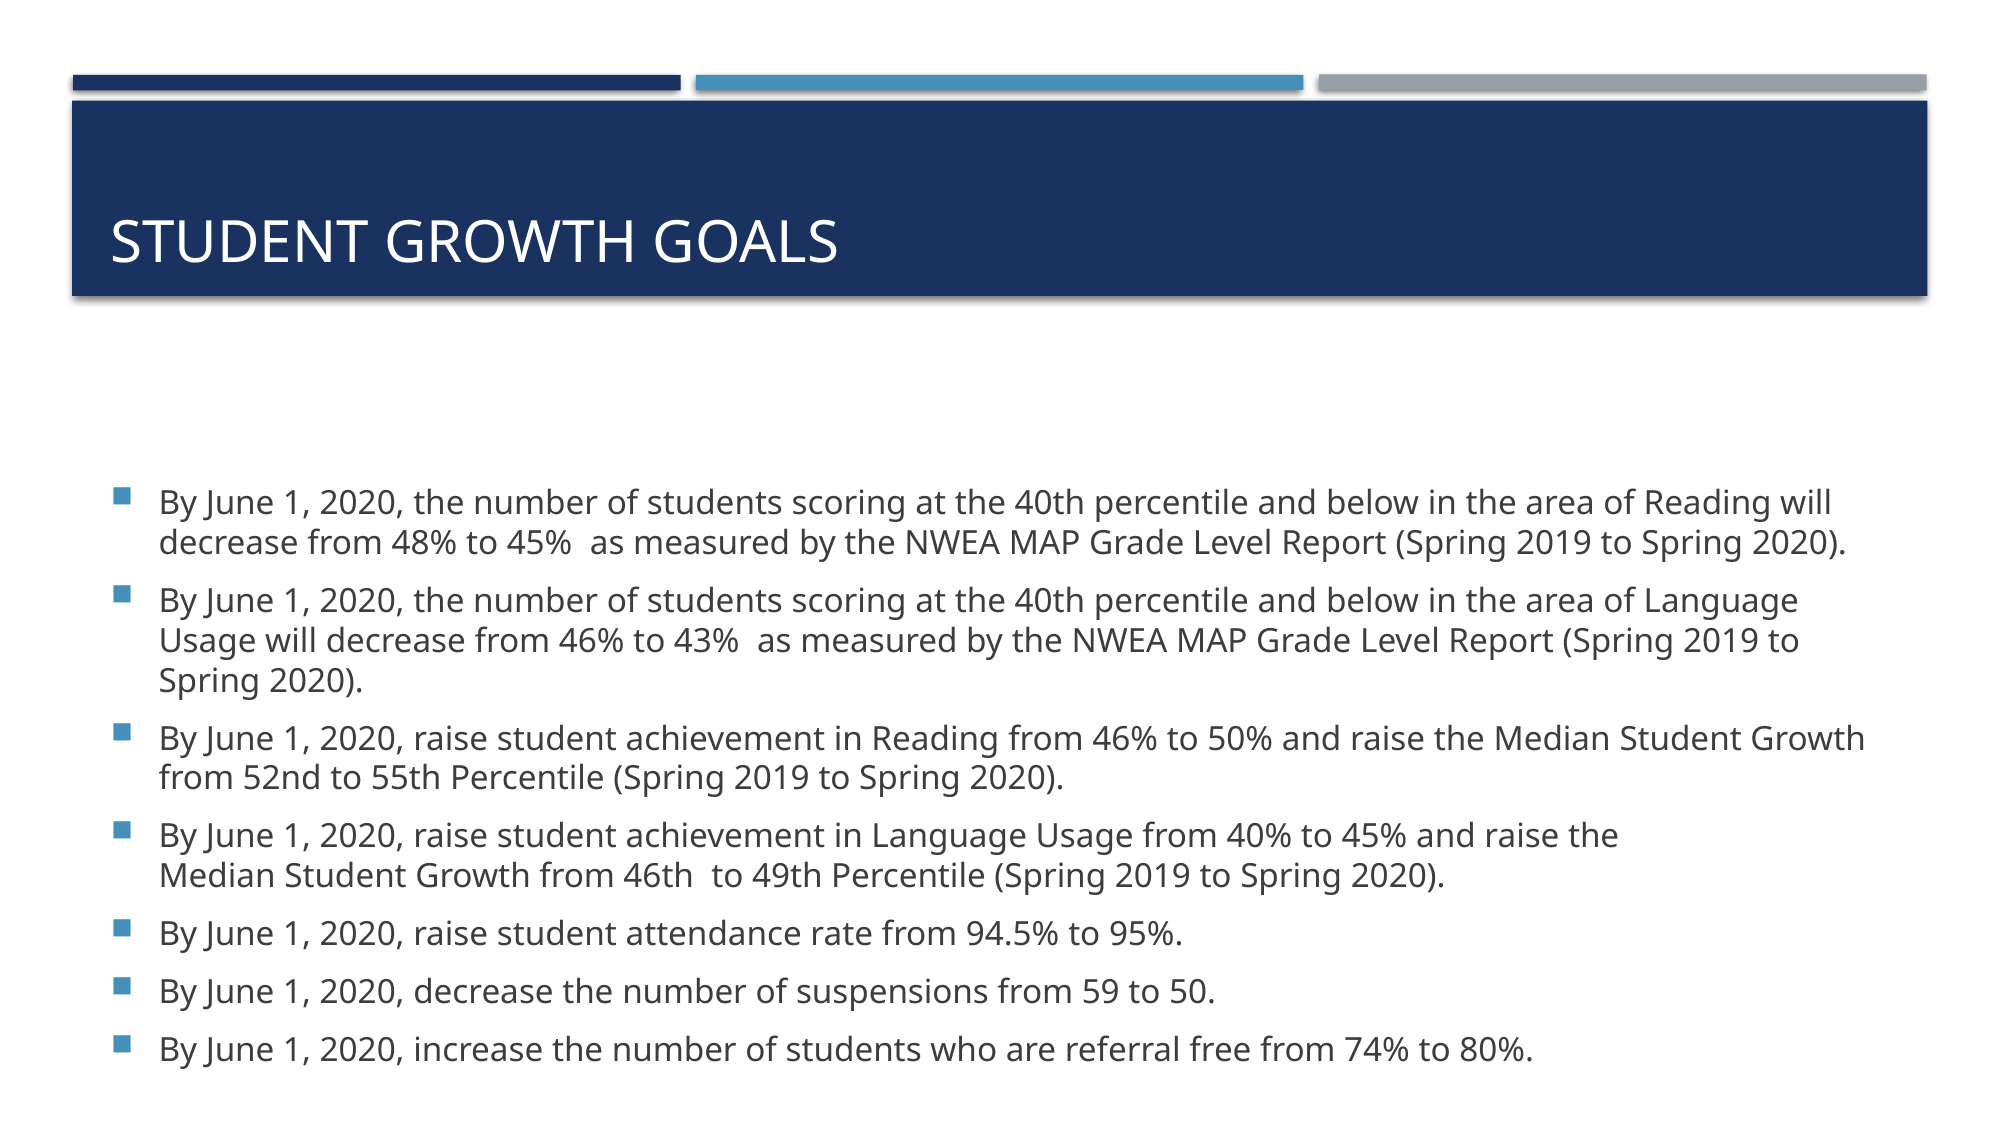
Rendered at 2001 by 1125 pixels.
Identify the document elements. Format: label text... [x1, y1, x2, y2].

title Student growth goals [95, 115, 1905, 282]
list By June 1, 2020, the number of students scoring at the 40th percentile and below in the area of Reading will decrease from 48% to 45% as measured by the NWEA MAP Grade Level Report (Spring 2019 to Spring 2020). By June 1, 2020, the number of students scoring at the 40th percentile and below in the area of Language Usage will decrease from 46% to 43% as measured by the NWEA MAP Grade Level Report (Spring 2019 to Spring 2020). By June 1, 2020, raise student achievement in Reading from 46% to 50% and raise the Median Student Growth from 52nd to 55th Percentile (Spring 2019 to Spring 2020). By June 1, 2020, raise student achievement in Language Usage from 40% to 45% and raise the Median Student Growth from 46th to 49th Percentile (Spring 2019 to Spring 2020). By June 1, 2020, raise student attendance rate from 94.5% to 95%. By June 1, 2020, decrease the number of suspensions from 59 to 50. By June 1, 2020, increase the number of students who are referral free from 74% to 80%. [95, 357, 1905, 1091]
